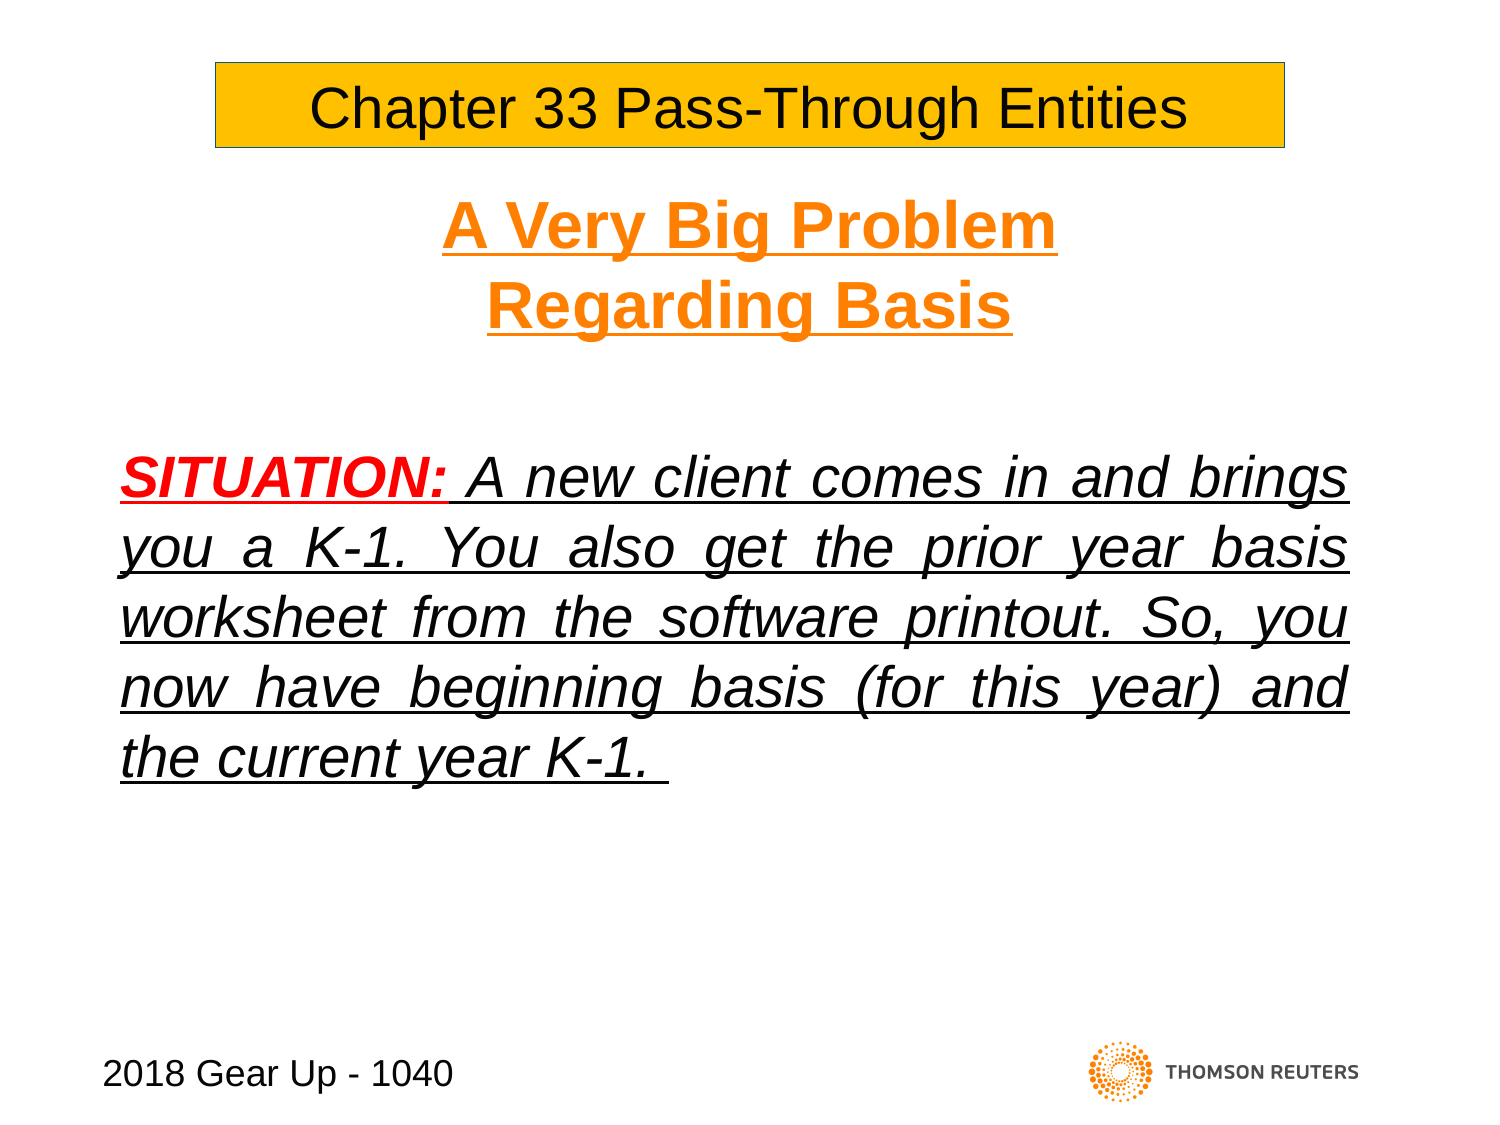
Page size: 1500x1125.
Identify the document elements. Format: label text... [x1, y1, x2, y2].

picture [1088, 1041, 1359, 1125]
text_box Chapter 33 Pass-Through Entities [215, 62, 1285, 148]
list SITUATION: A new client comes in and brings you a K-1. You also get the prior year basis worksheet from the software printout. So, you now have beginning basis (for this year) and the current year K-1. [119, 438, 1381, 813]
text_box A Very Big Problem Regarding Basis [264, 174, 1236, 350]
